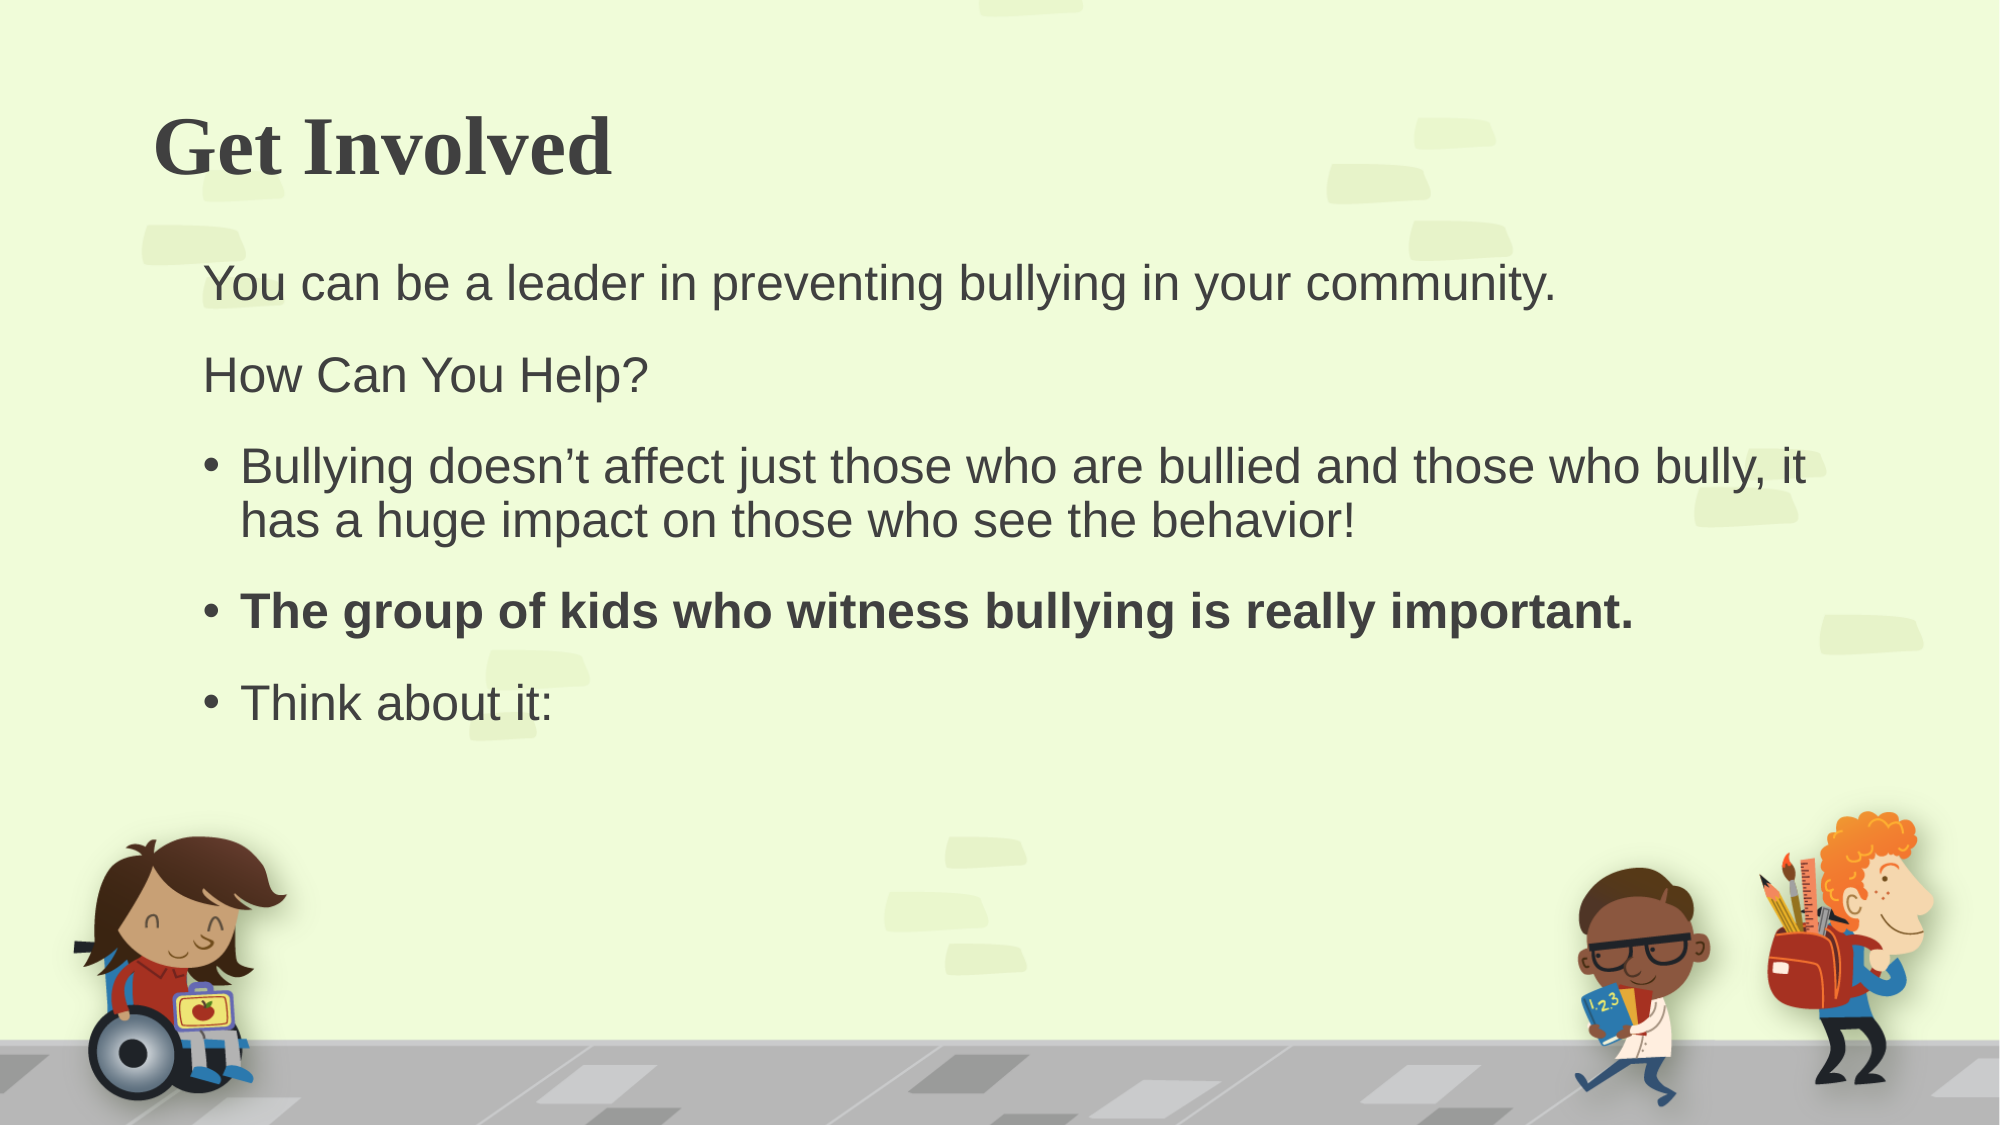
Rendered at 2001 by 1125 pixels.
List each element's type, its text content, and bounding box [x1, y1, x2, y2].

picture [0, 0, 2000, 1125]
title Get Involved [137, 59, 1750, 200]
list You can be a leader in preventing bullying in your community. How Can You Help? Bullying doesn’t affect just those who are bullied and those who bully, it has a huge impact on those who see the behavior! The group of kids who witness bullying is really important. Think about it: [187, 249, 1838, 870]
